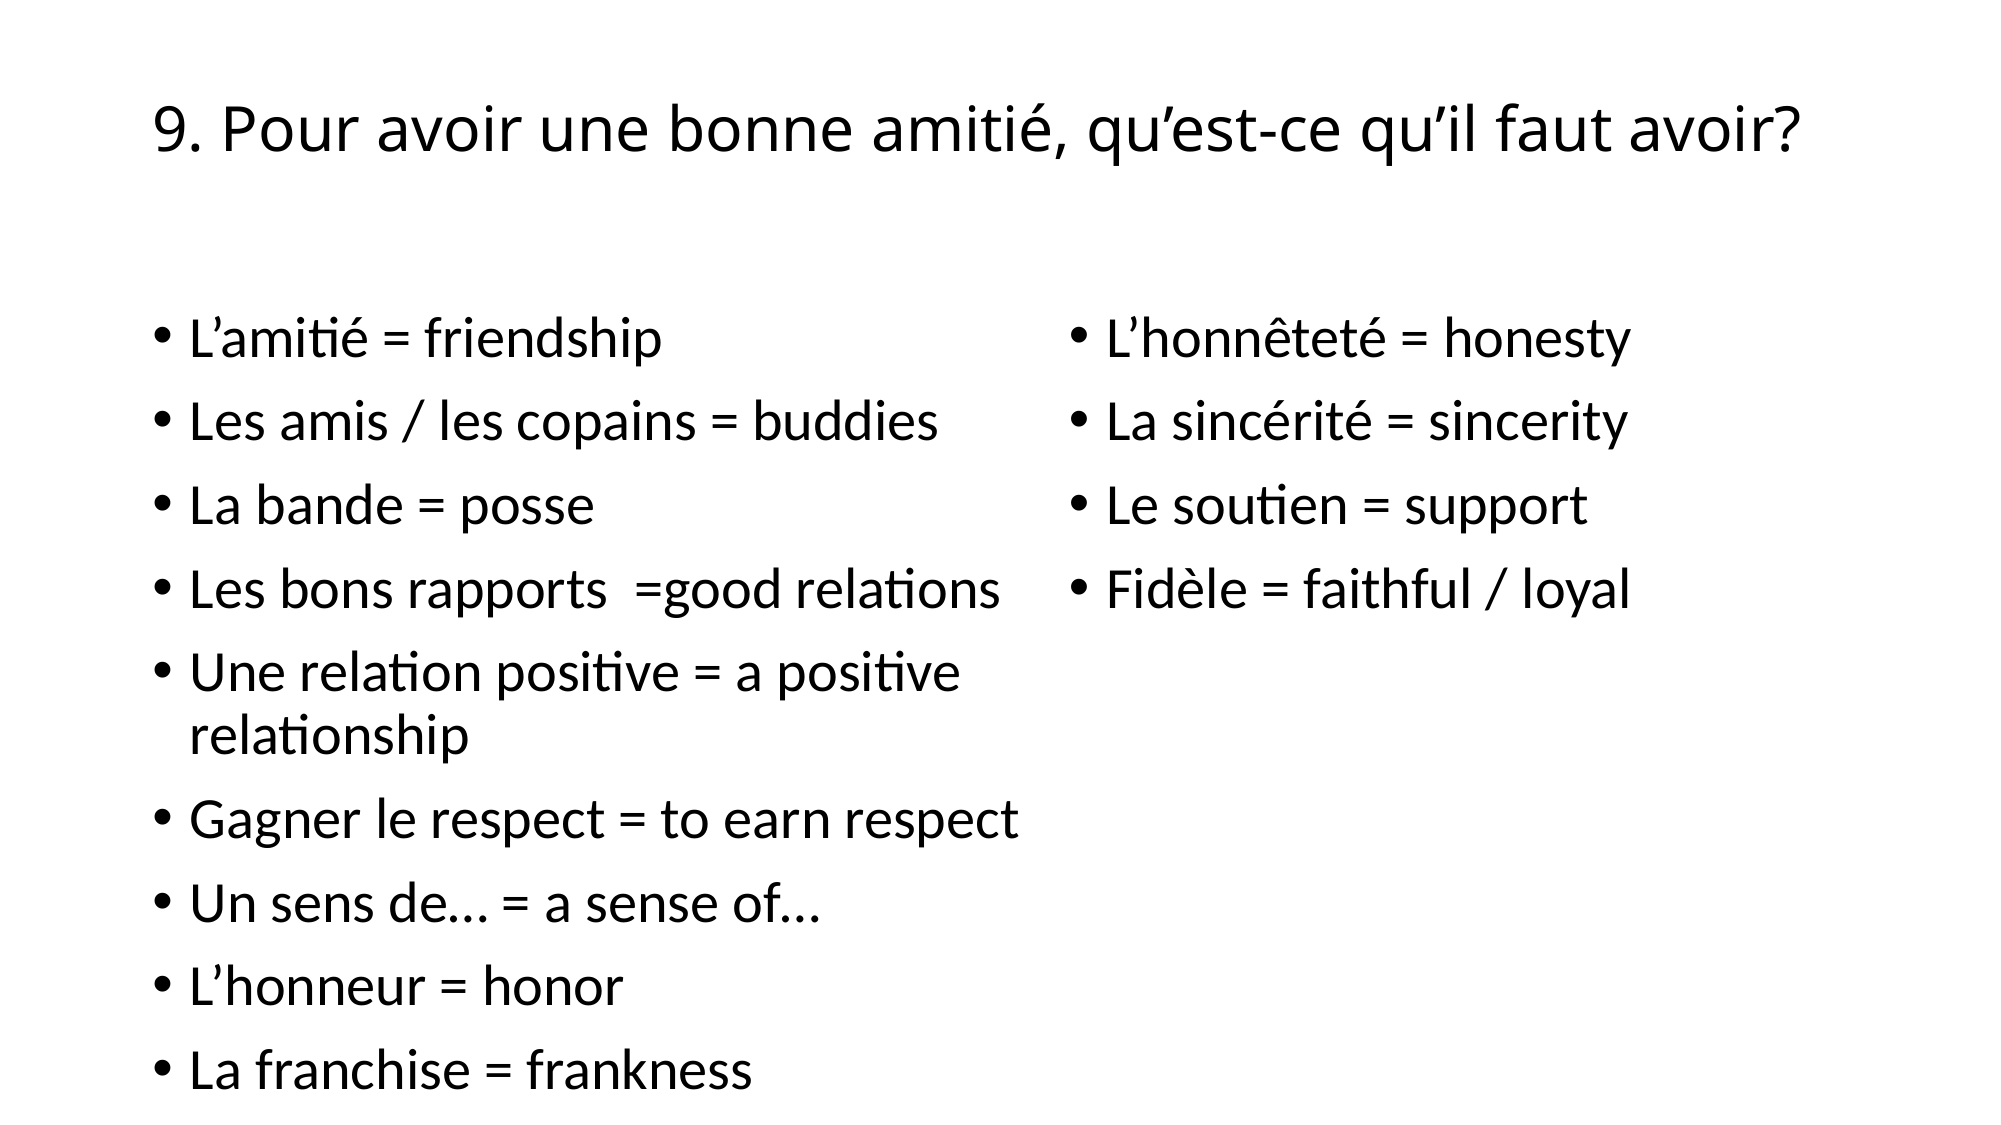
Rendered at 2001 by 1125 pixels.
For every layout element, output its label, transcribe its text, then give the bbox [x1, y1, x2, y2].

title 9. Pour avoir une bonne amitié, qu’est-ce qu’il faut avoir? [137, 59, 1863, 278]
list L’amitié = friendship Les amis / les copains = buddies La bande = posse Les bons rapports =good relations Une relation positive = a positive relationship Gagner le respect = to earn respect Un sens de… = a sense of… L’honneur = honor La franchise = frankness L’honnêteté = honesty La sincérité = sincerity Le soutien = support Fidèle = faithful / loyal [137, 299, 2000, 1125]
